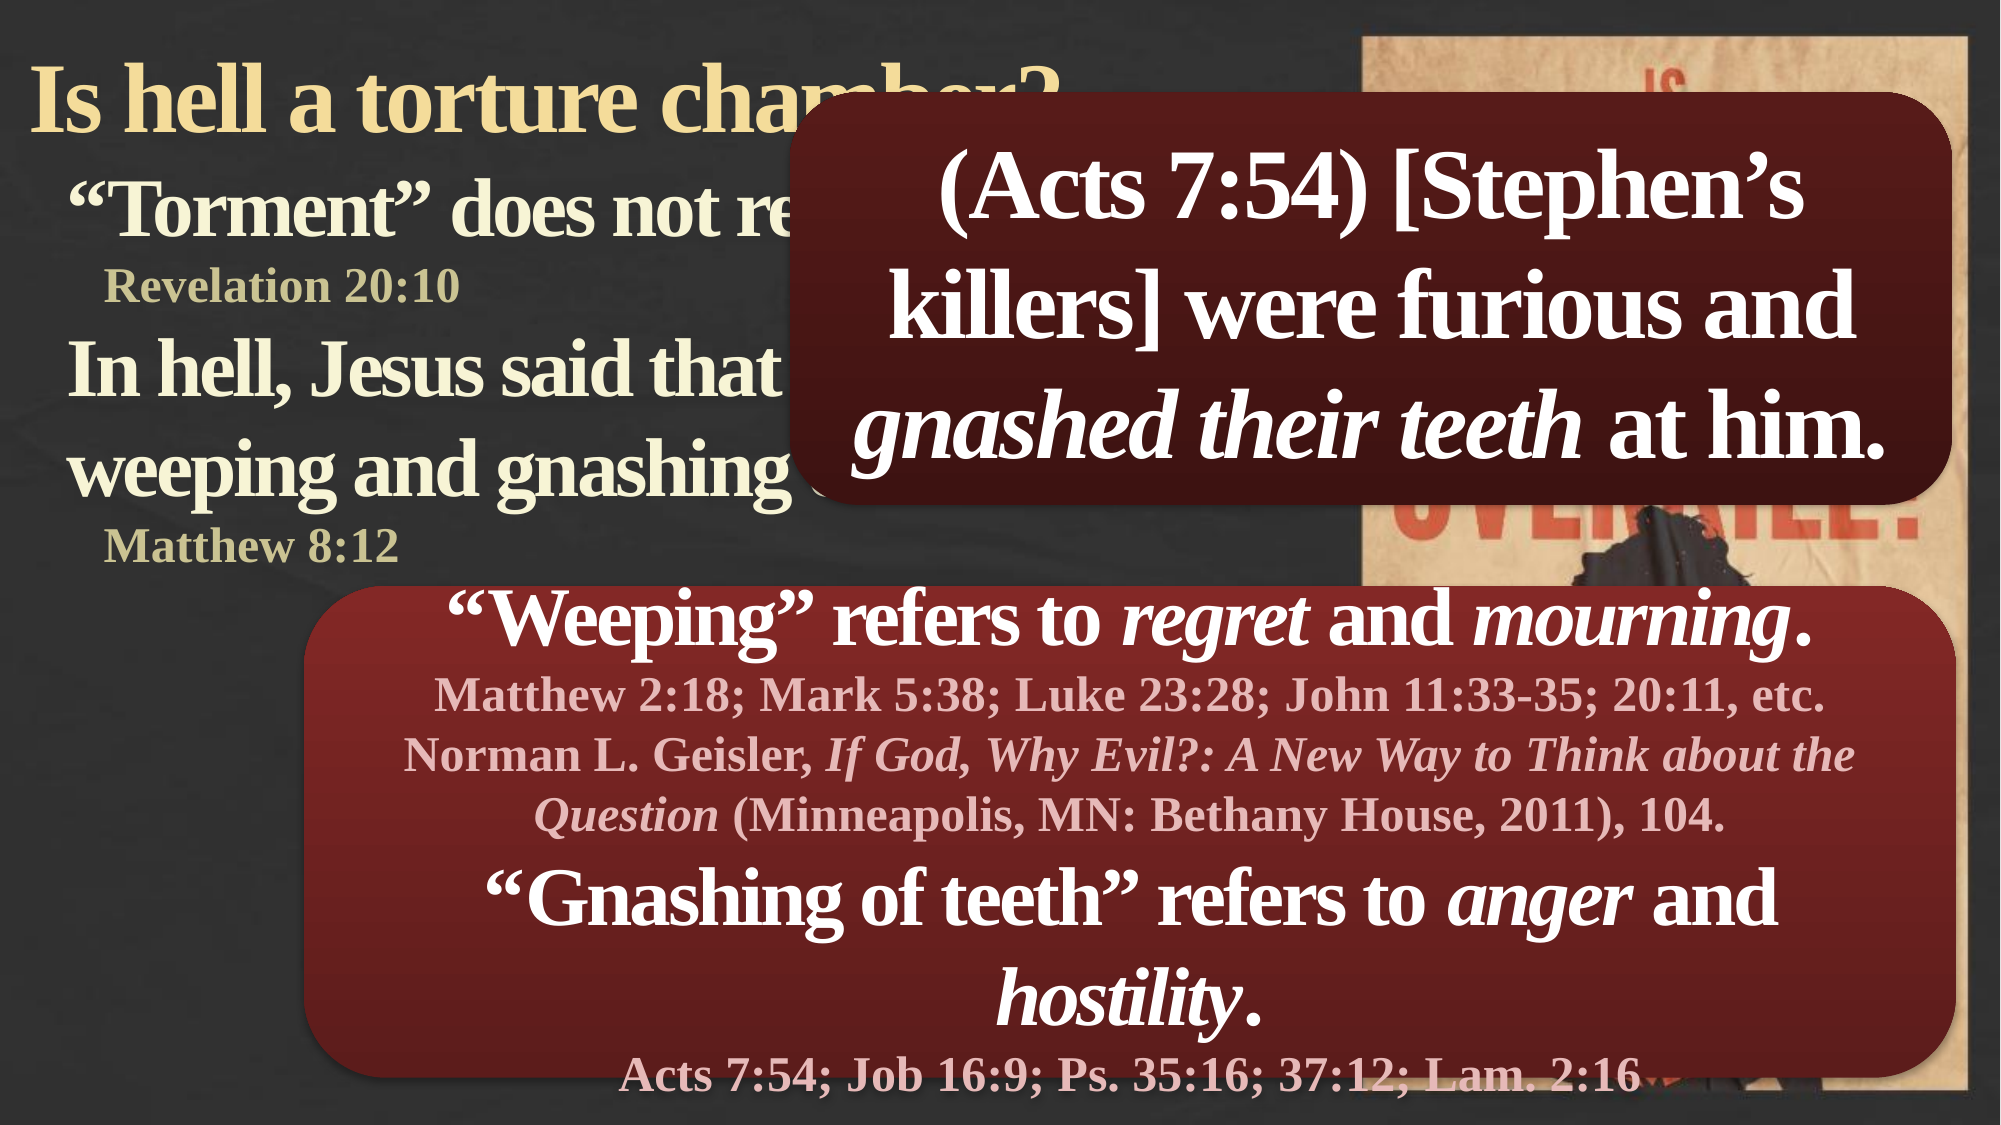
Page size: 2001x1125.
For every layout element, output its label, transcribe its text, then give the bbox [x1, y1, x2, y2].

text_box “Weeping” refers to regret and mourning. Matthew 2:18; Mark 5:38; Luke 23:28; John 11:33-35; 20:11, etc. Norman L. Geisler, If God, Why Evil?: A New Way to Think about the Question (Minneapolis, MN: Bethany House, 2011), 104. “Gnashing of teeth” refers to anger and hostility. Acts 7:54; Job 16:9; Ps. 35:16; 37:12; Lam. 2:16 [301, 583, 1958, 1080]
text_box (Acts 7:54) [Stephen’s killers] were furious and gnashed their teeth at him. [787, 90, 1955, 507]
picture [0, 0, 2001, 1125]
text_box Is hell a torture chamber? “Torment” does not refer to torture. Revelation 20:10 In hell, Jesus said that there “will be weeping and gnashing of teeth.” Matthew 8:12 [13, 25, 1352, 581]
